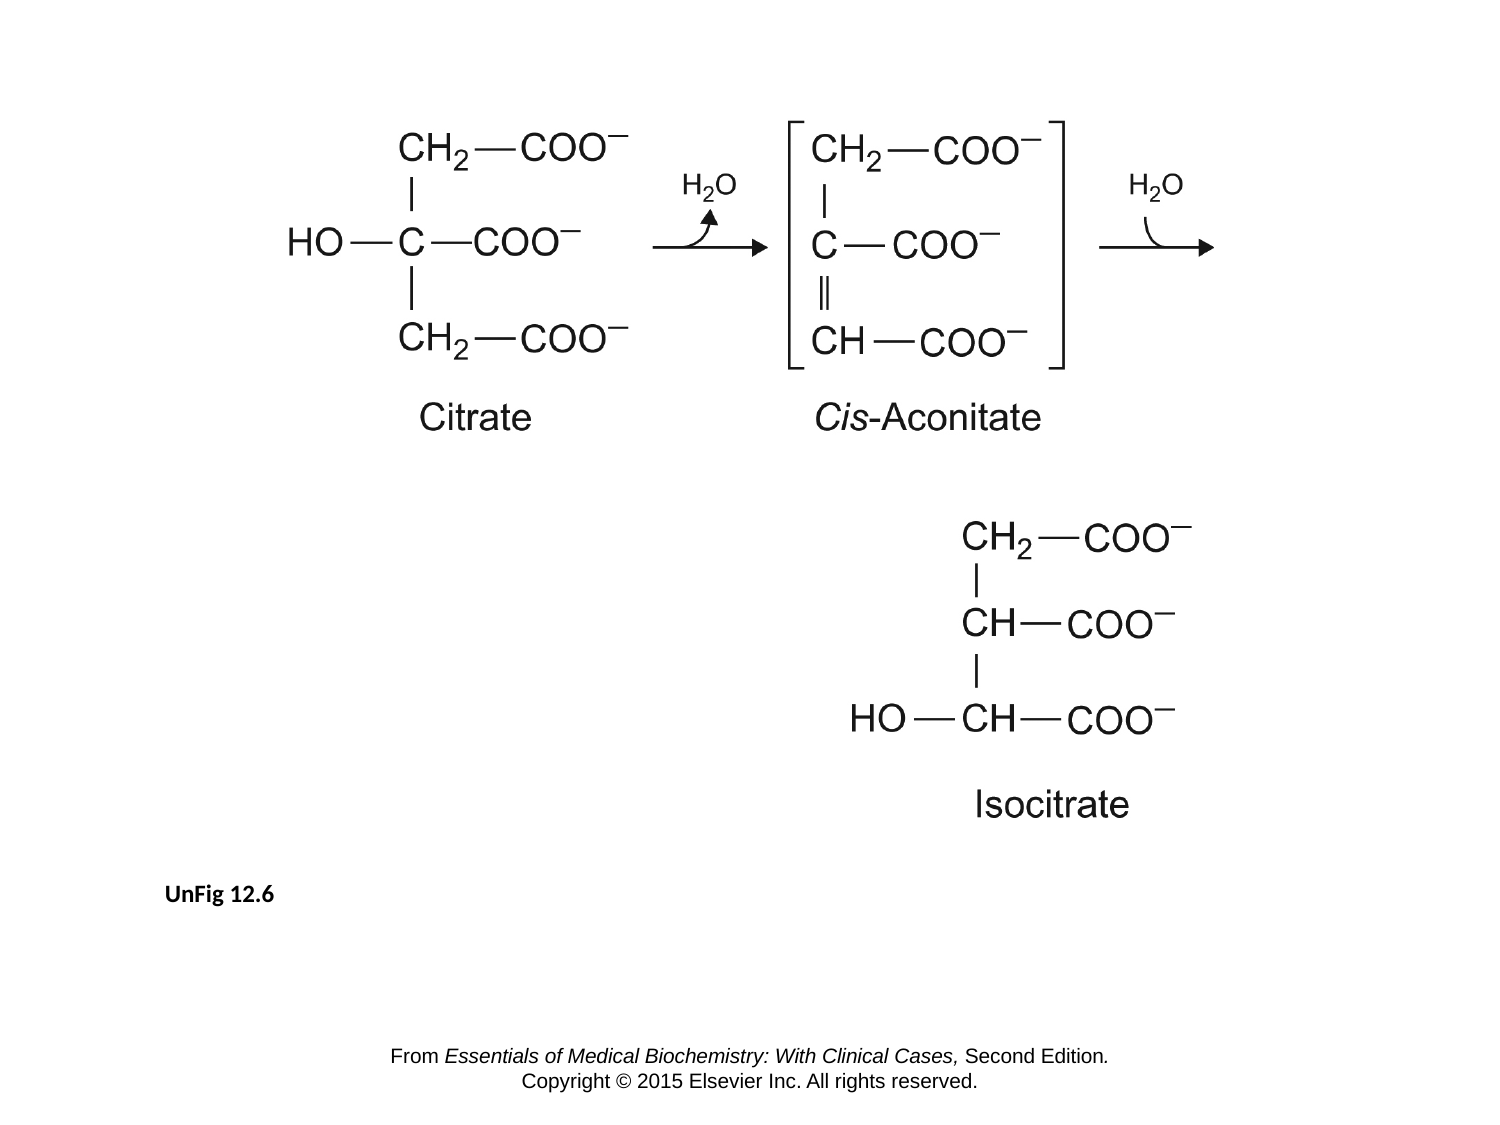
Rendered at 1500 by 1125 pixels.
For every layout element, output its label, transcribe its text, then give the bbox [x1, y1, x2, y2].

picture [285, 112, 1214, 826]
text_box UnFig 12.6 [150, 870, 325, 915]
footer From Essentials of Medical Biochemistry: With Clinical Cases, Second Edition. Copyright © 2015 Elsevier Inc. All rights reserved. [350, 1037, 1150, 1098]
